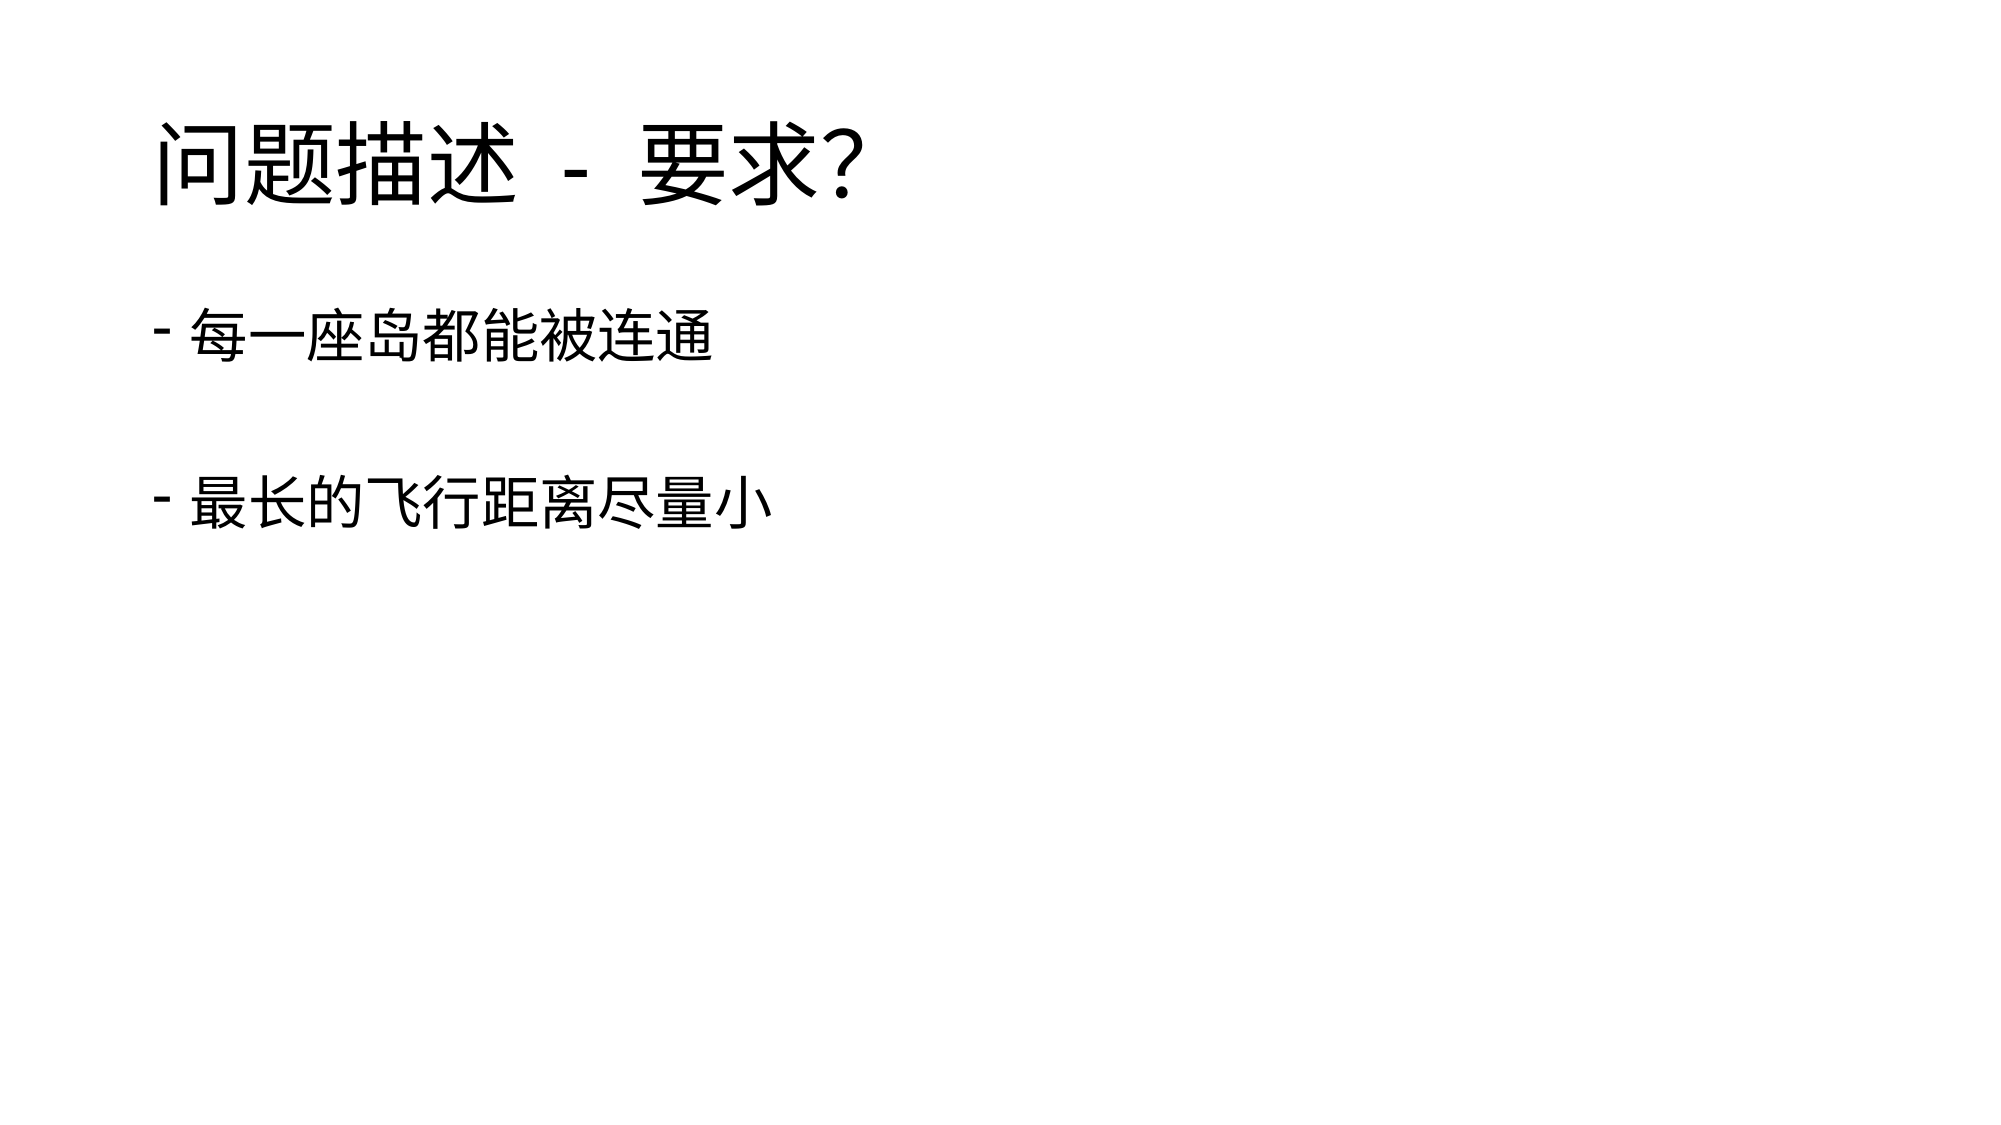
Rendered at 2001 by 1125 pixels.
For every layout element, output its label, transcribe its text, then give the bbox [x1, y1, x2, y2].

title 问题描述 - 要求？ [137, 59, 1863, 278]
list 每一座岛都能被连通 最长的飞行距离尽量小 [137, 299, 1863, 1014]
